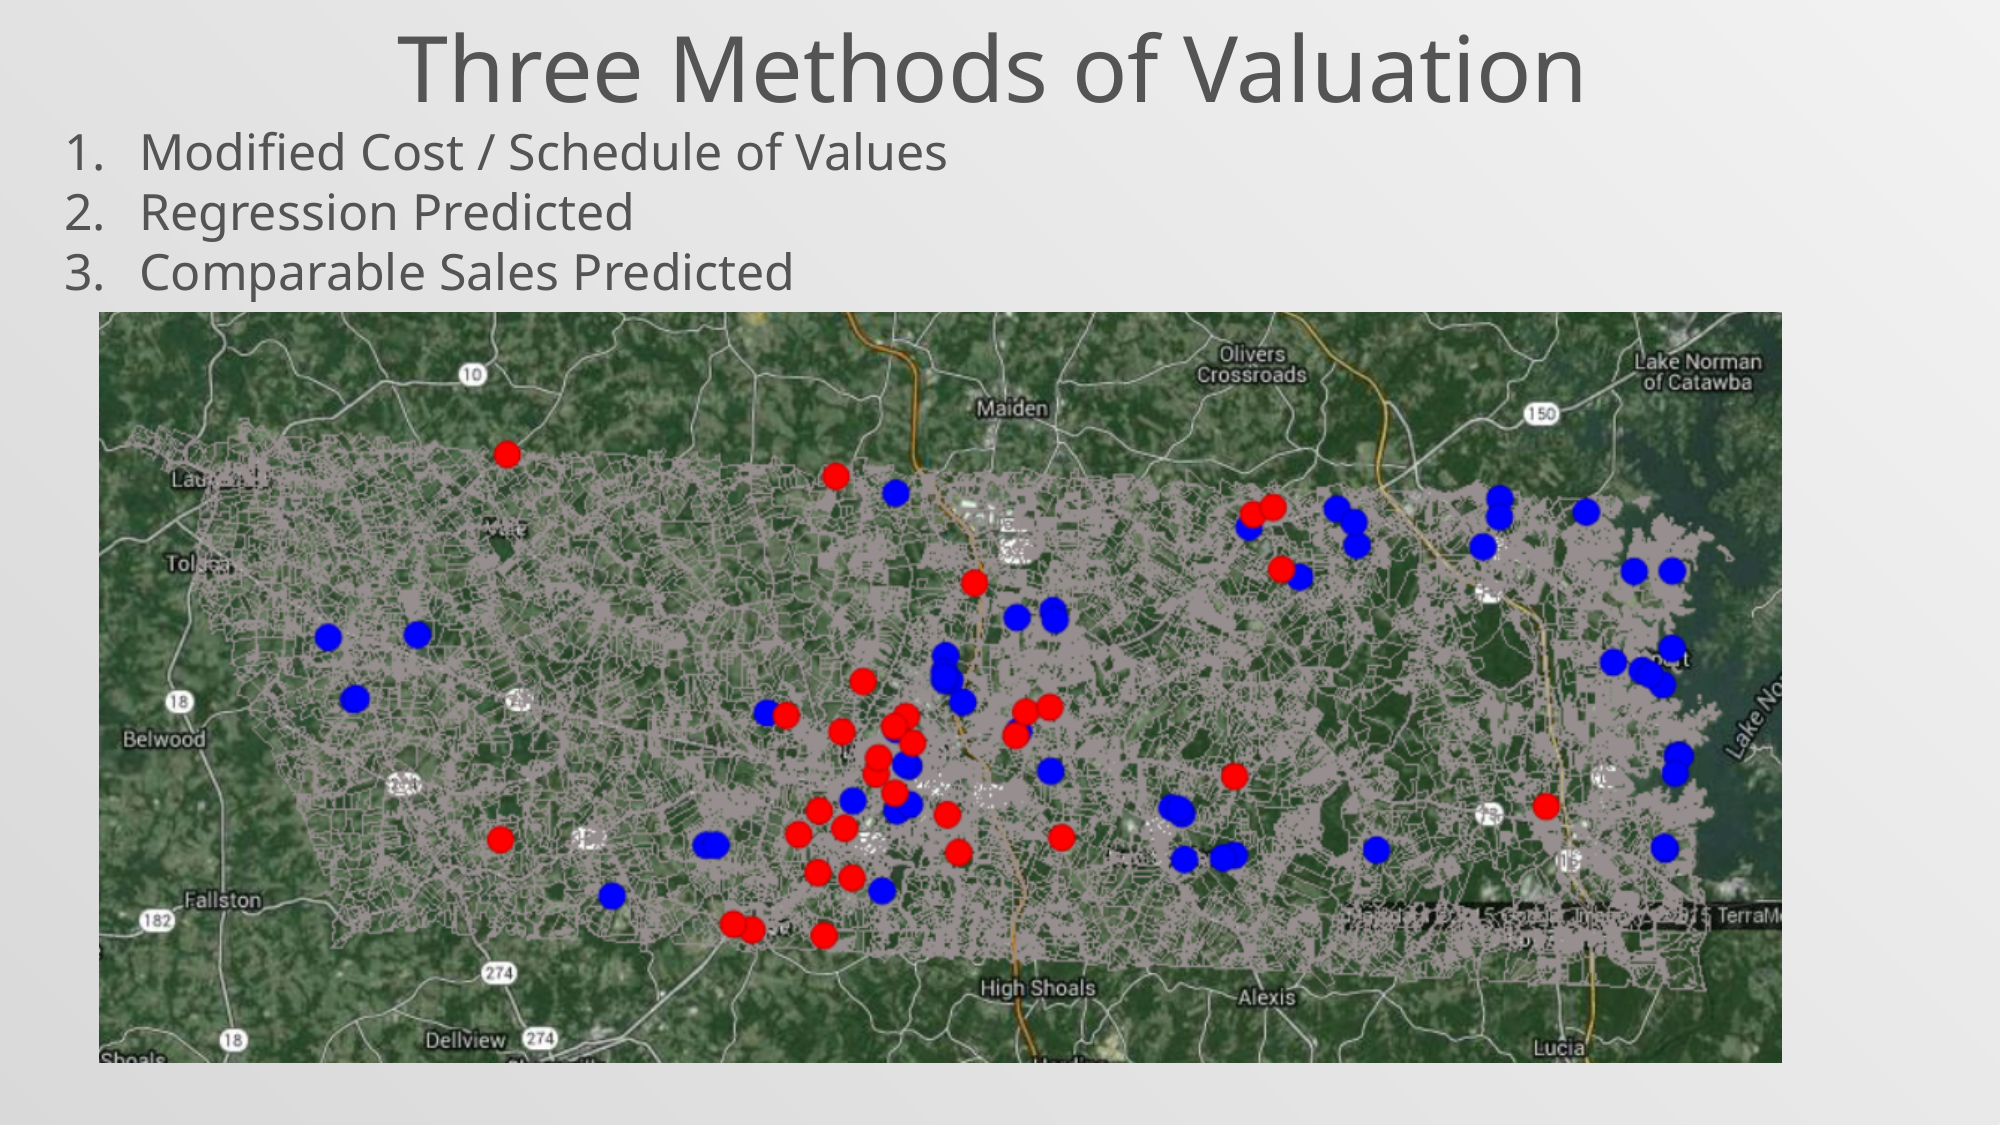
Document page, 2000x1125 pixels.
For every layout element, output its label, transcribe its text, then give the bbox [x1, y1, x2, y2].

text_box Three Methods of Valuation Modified Cost / Schedule of Values Regression Predicted Comparable Sales Predicted [49, 3, 1938, 309]
picture [99, 312, 1782, 1063]
